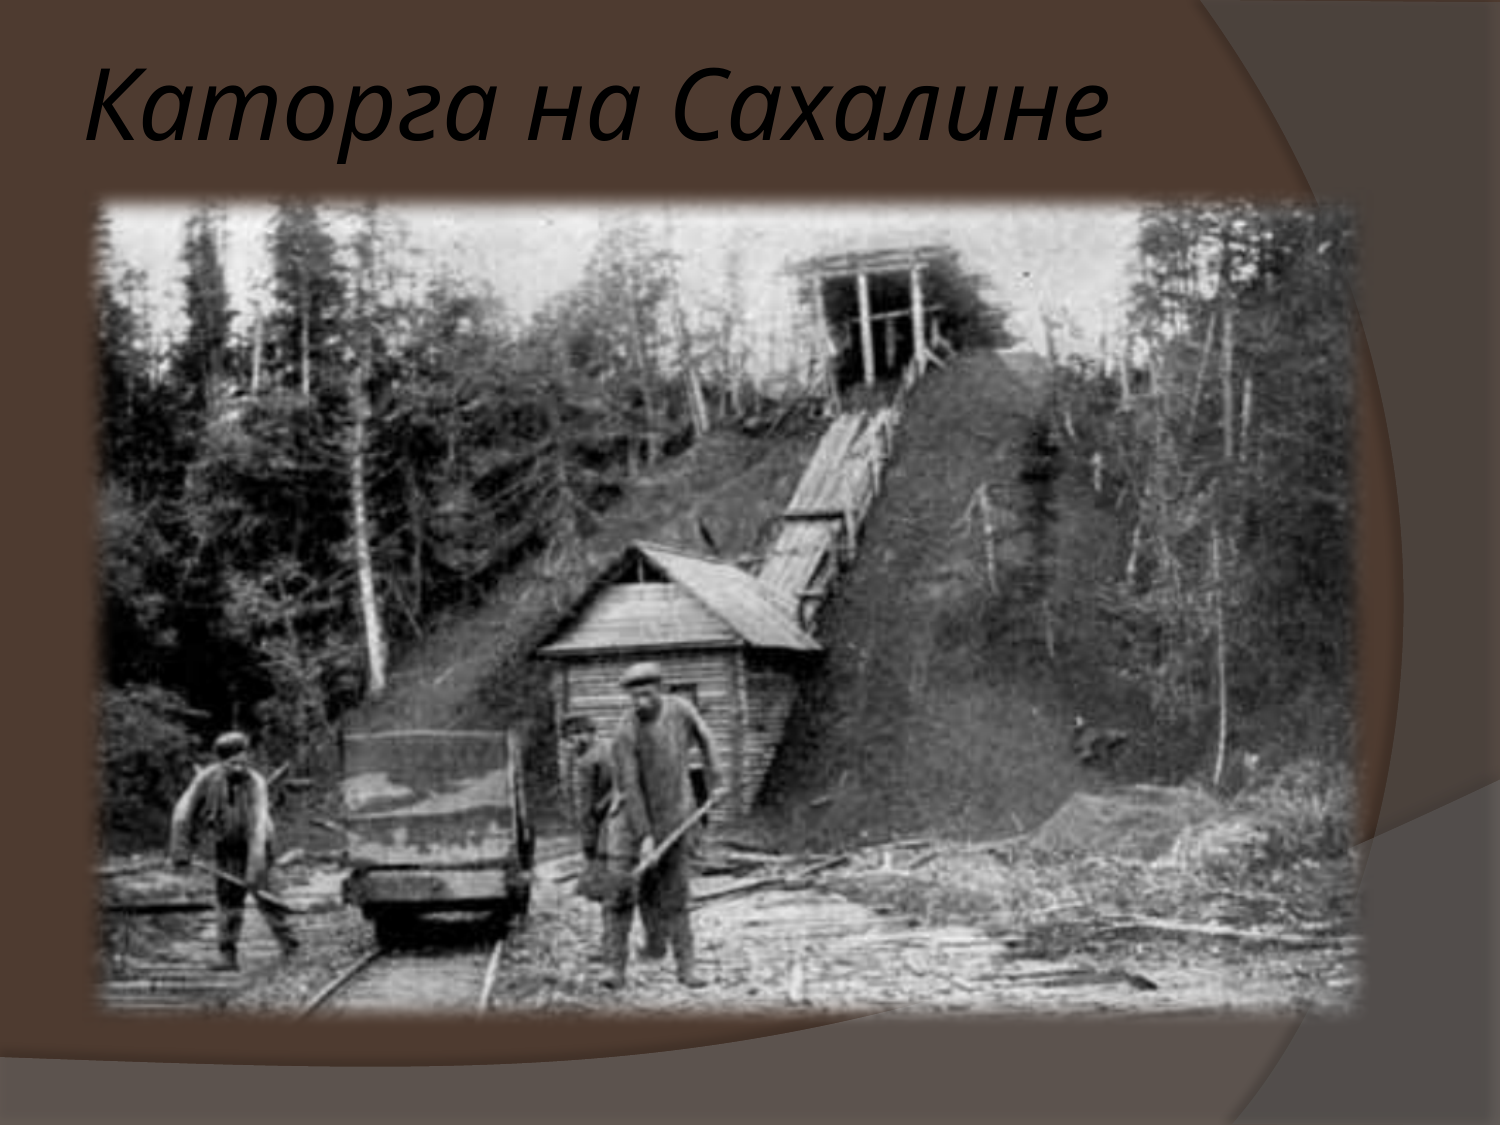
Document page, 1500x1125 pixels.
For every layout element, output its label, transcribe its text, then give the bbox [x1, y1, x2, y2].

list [81, 187, 1375, 1028]
title Каторга на Сахалине [75, 24, 1425, 176]
